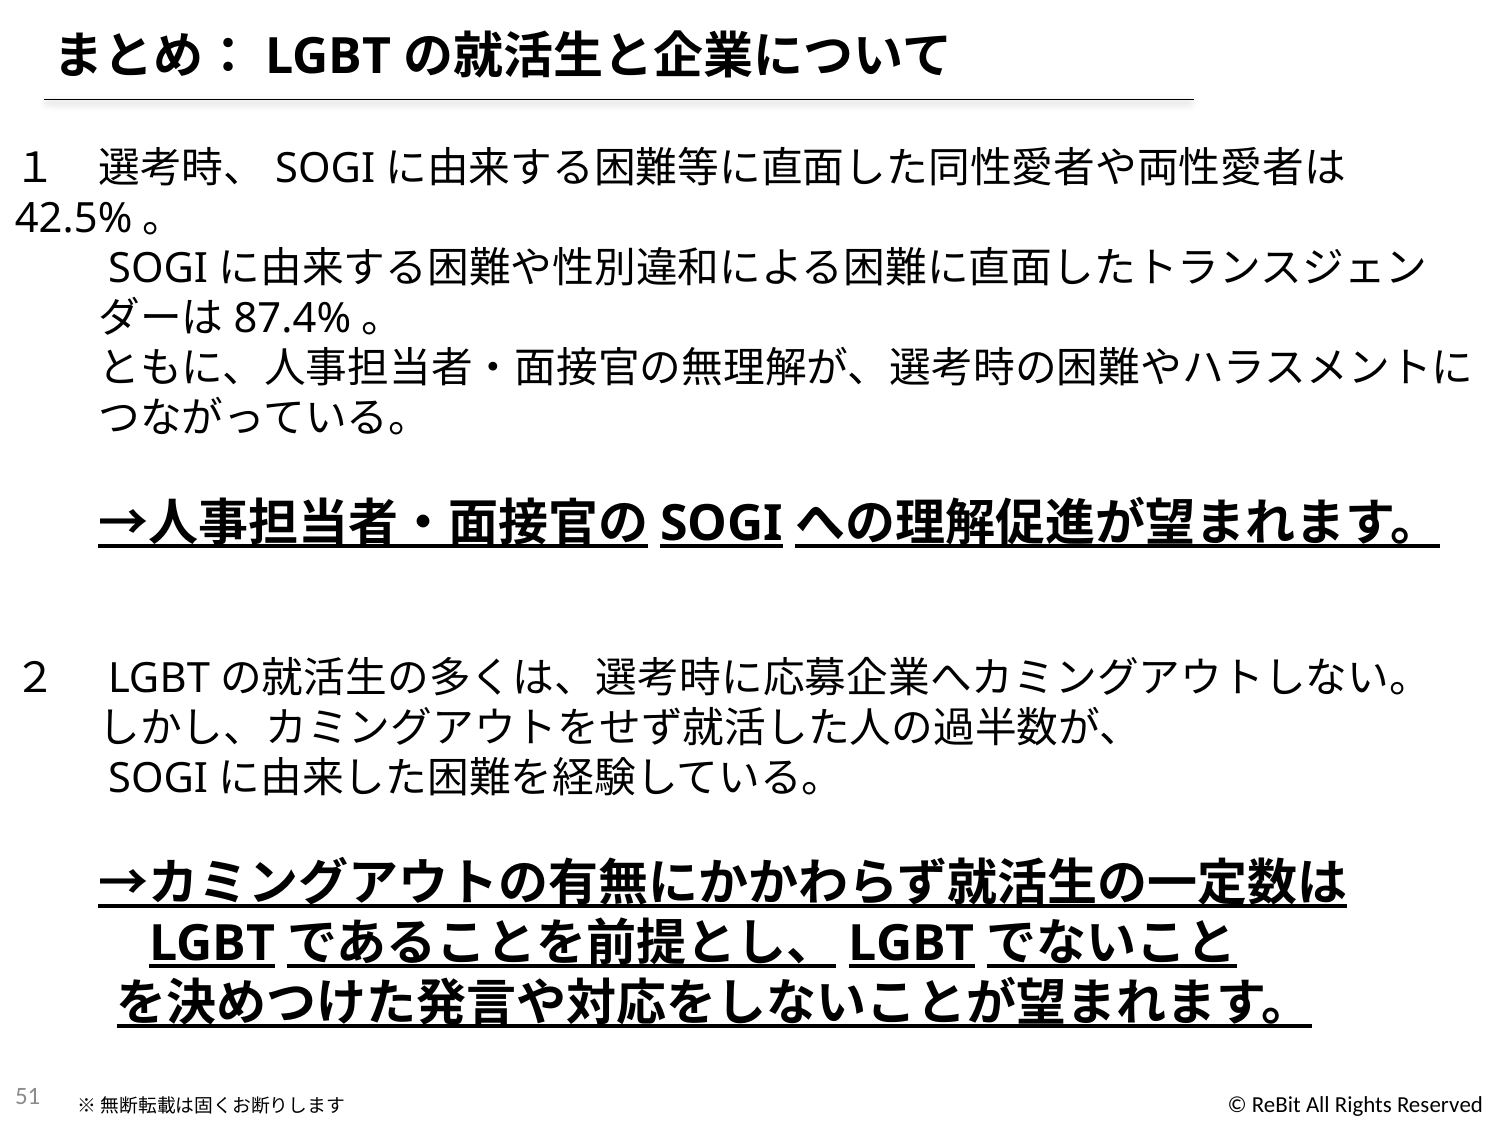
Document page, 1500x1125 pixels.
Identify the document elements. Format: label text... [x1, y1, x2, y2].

text_box まとめ：LGBTの就活生と企業について [38, 15, 1469, 91]
slide_number 51 [0, 1065, 350, 1125]
text_box １ 選考時、SOGIに由来する困難等に直面した同性愛者や両性愛者は42.5%。 SOGIに由来する困難や性別違和による困難に直面したトランスジェン ダーは87.4%。 ともに、人事担当者・面接官の無理解が、選考時の困難やハラスメントに つながっている。 →人事担当者・面接官のSOGIへの理解促進が望まれます。 ２ LGBTの就活生の多くは、選考時に応募企業へカミングアウトしない。 しかし、カミングアウトをせず就活した人の過半数が、 SOGIに由来した困難を経験している。 →カミングアウトの有無にかかわらず就活生の一定数は LGBTであることを前提とし、LGBTでないこと を決めつけた発言や対応をしないことが望まれます。 [0, 132, 1500, 1088]
picture [1211, 1088, 1500, 1109]
text_box [0, 0, 1197, 132]
